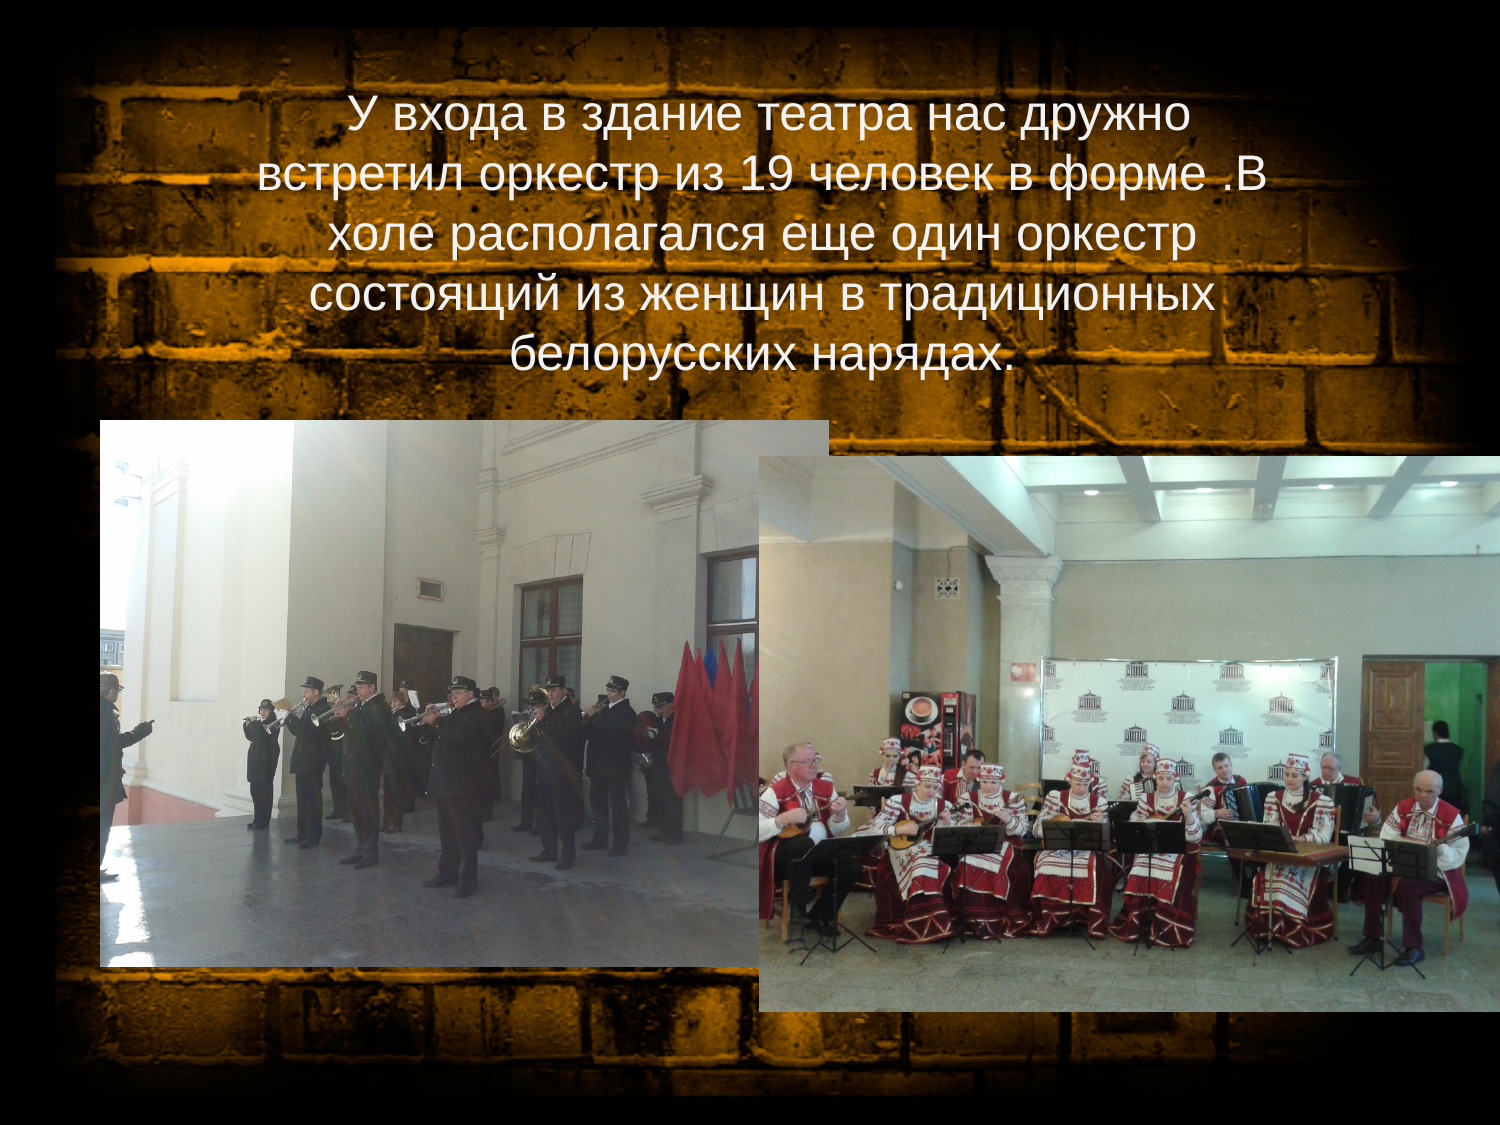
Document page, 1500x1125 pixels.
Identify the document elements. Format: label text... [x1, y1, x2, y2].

title У входа в здание театра нас дружно встретил оркестр из 19 человек в форме .В холе располагался еще один оркестр состоящий из женщин в традиционных белорусских нарядах. [230, 54, 1296, 407]
picture [0, 0, 1500, 1125]
